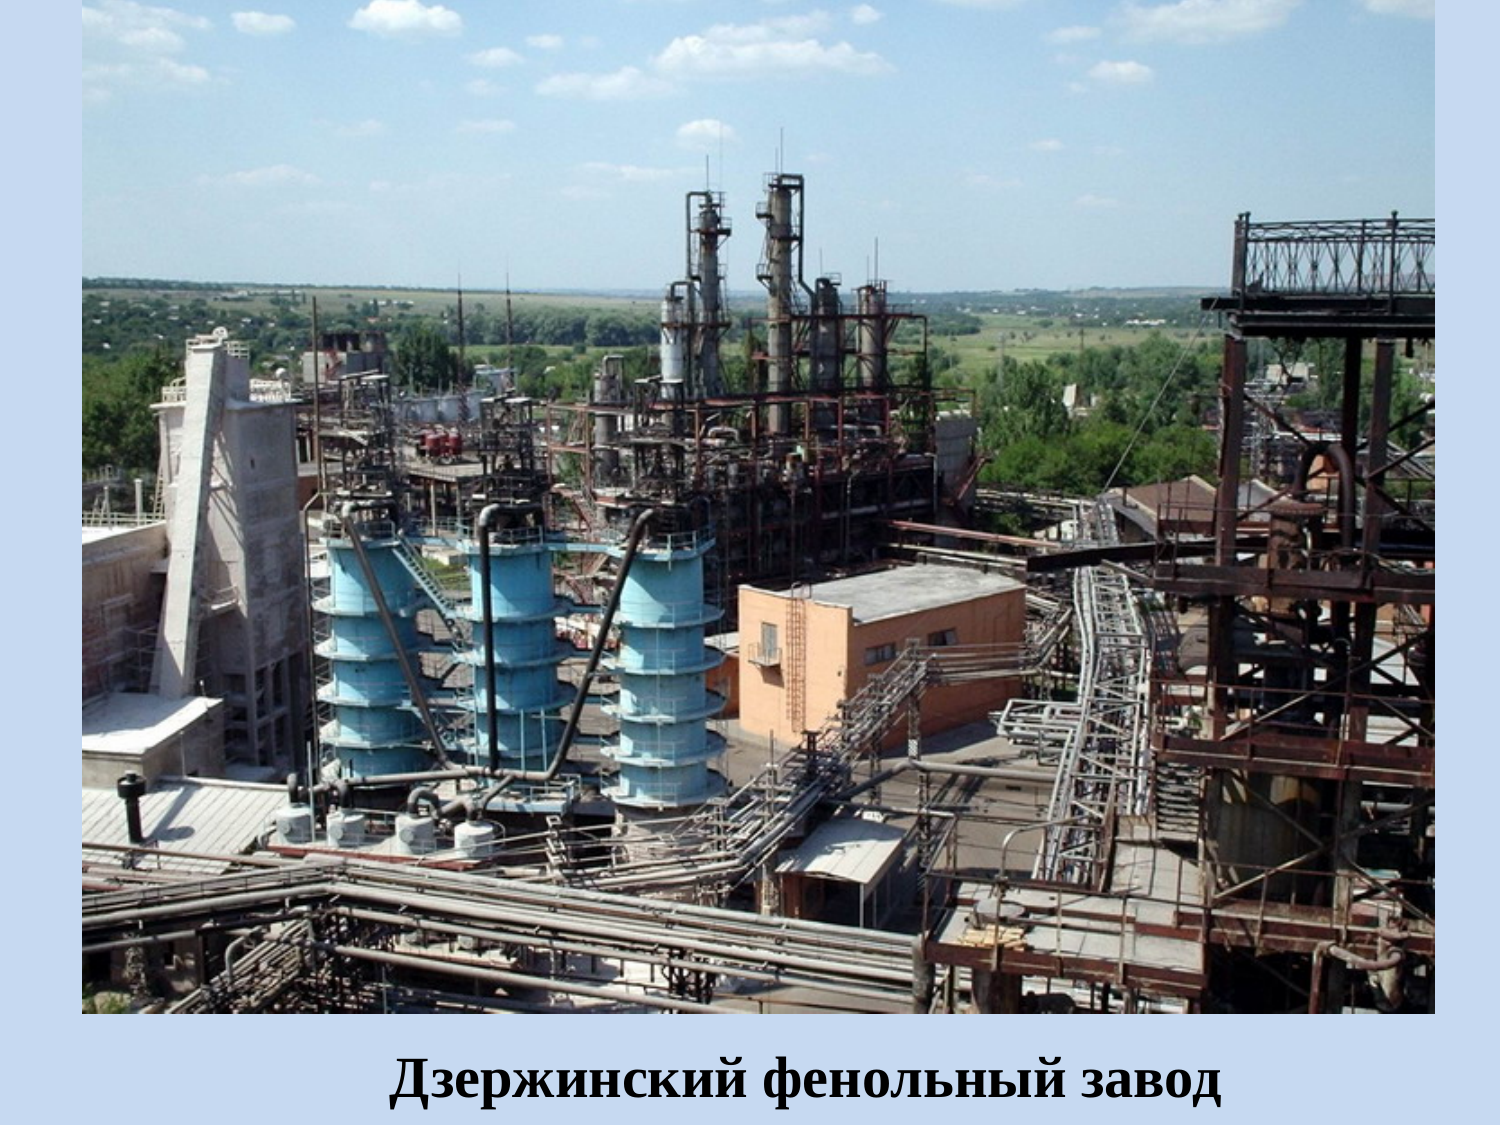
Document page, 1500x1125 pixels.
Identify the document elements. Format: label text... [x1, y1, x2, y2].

picture [81, 0, 1435, 1014]
text_box Дзержинский фенольный завод [375, 1031, 1270, 1116]
